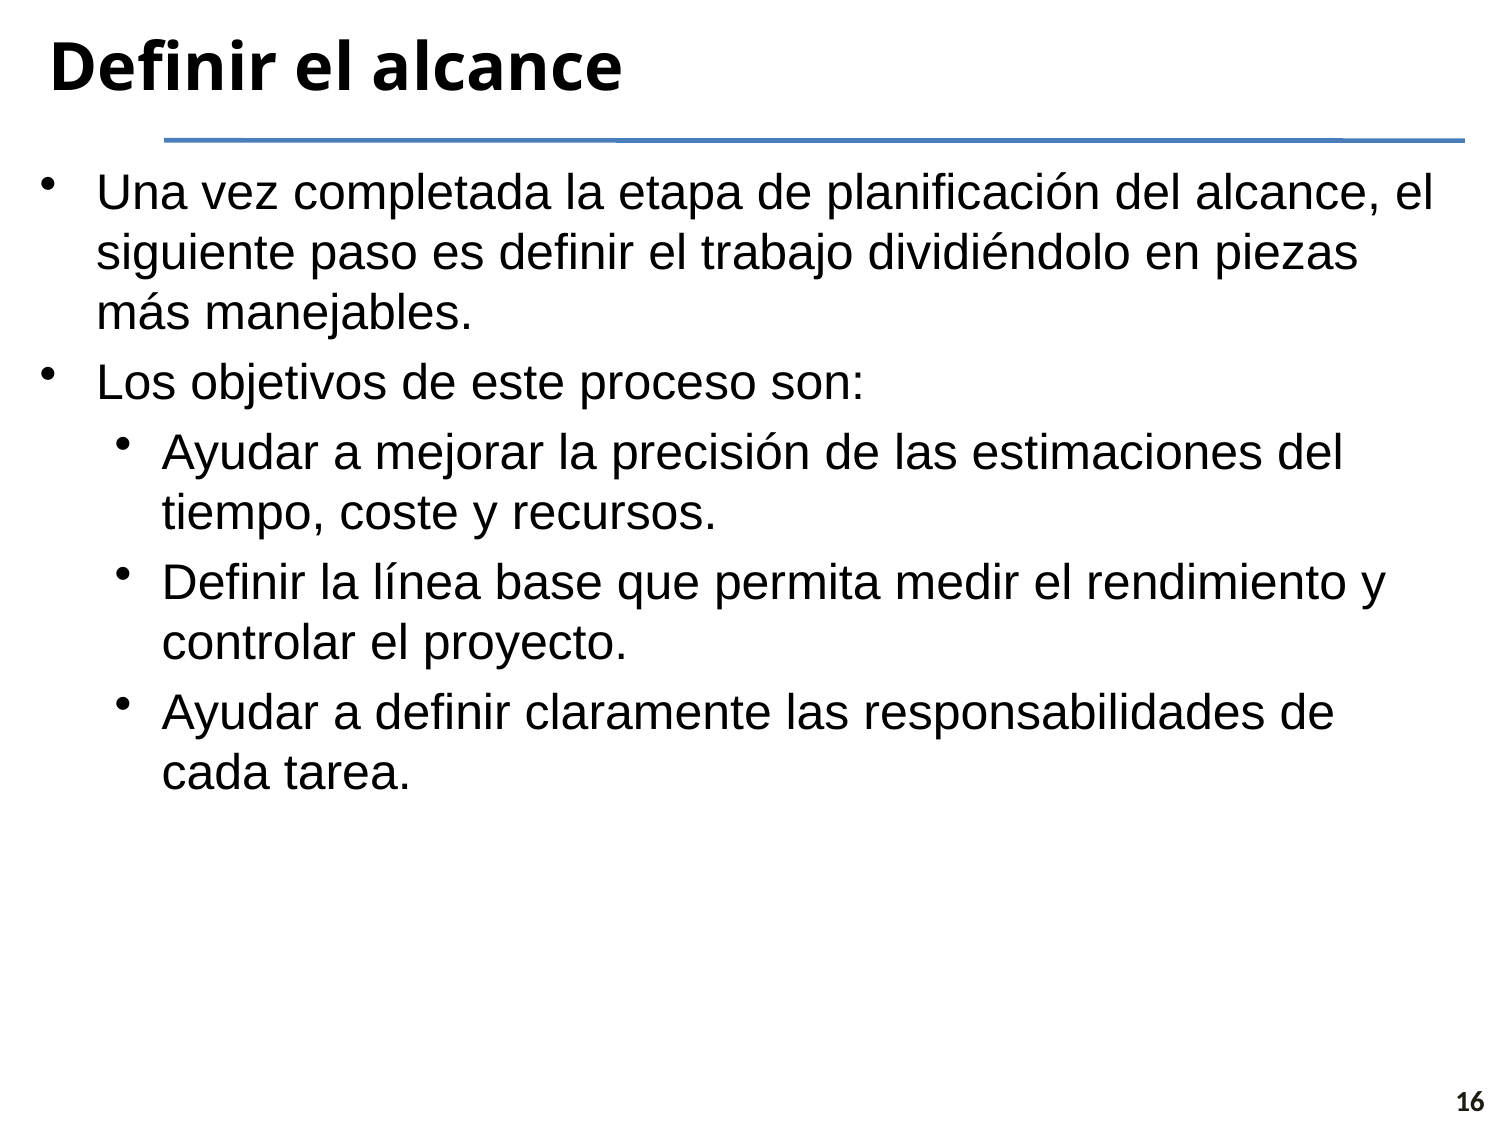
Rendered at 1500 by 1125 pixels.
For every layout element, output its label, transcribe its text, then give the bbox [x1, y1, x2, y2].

title Definir el alcance [33, 35, 1400, 92]
slide_number 16 [1275, 1074, 1500, 1125]
text_box Una vez completada la etapa de planificación del alcance, el siguiente paso es definir el trabajo dividiéndolo en piezas más manejables. Los objetivos de este proceso son: Ayudar a mejorar la precisión de las estimaciones del tiempo, coste y recursos. Definir la línea base que permita medir el rendimiento y controlar el proyecto. Ayudar a definir claramente las responsabilidades de cada tarea. [24, 151, 1459, 846]
